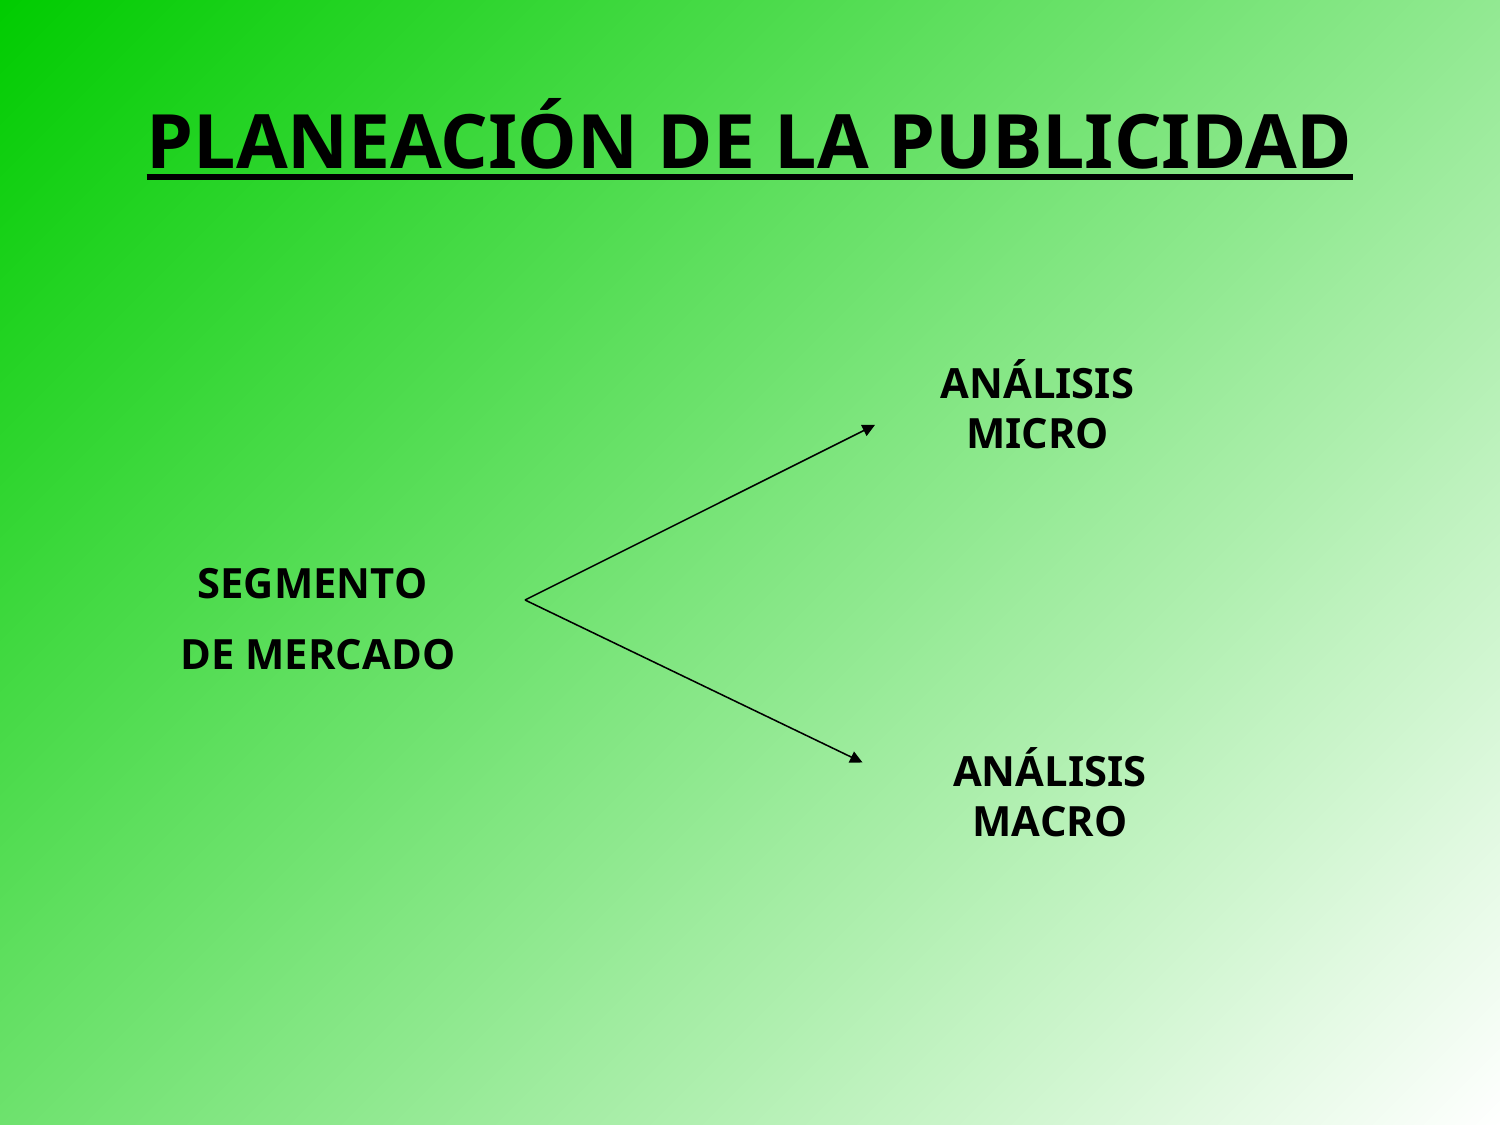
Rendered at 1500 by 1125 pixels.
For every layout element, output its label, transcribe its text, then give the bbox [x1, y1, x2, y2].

text_box ANÁLISIS MICRO [849, 349, 1225, 465]
text_box [526, 424, 875, 600]
text_box [524, 599, 863, 763]
title PLANEACIÓN DE LA PUBLICIDAD [74, 44, 1426, 233]
text_box ANÁLISIS MACRO [862, 737, 1238, 853]
text_box SEGMENTO DE MERCADO [124, 549, 500, 686]
